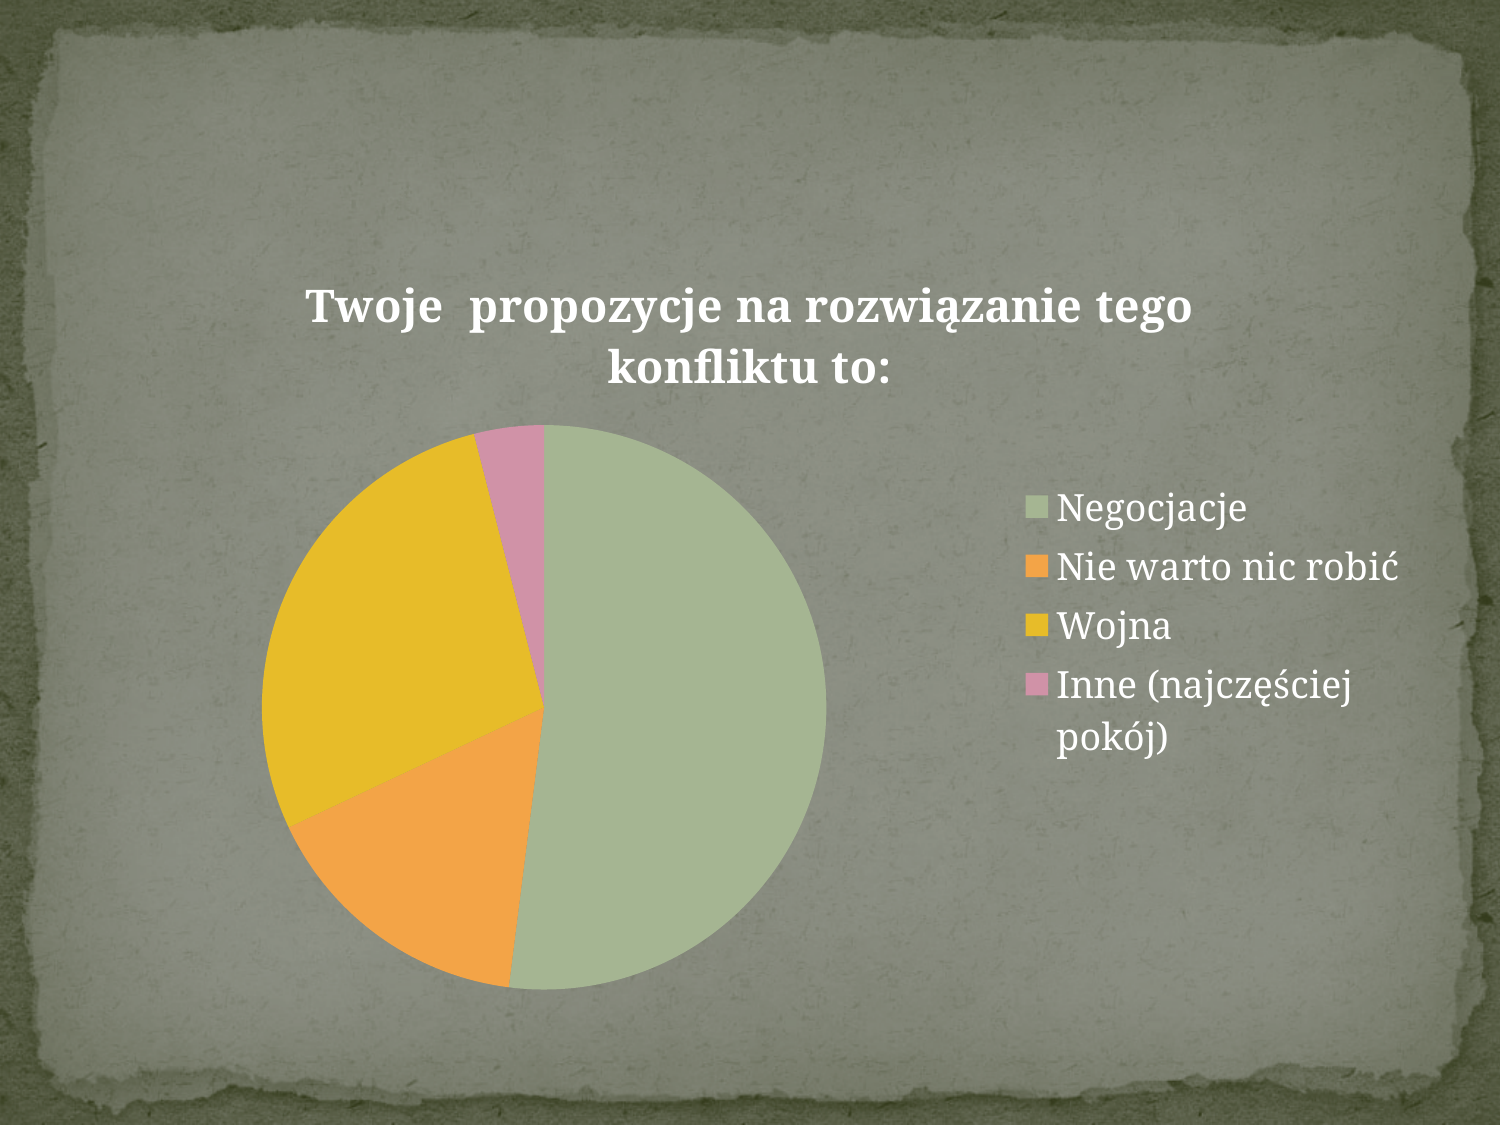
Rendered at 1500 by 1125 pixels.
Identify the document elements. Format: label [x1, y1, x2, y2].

chart [76, 239, 1425, 1002]
